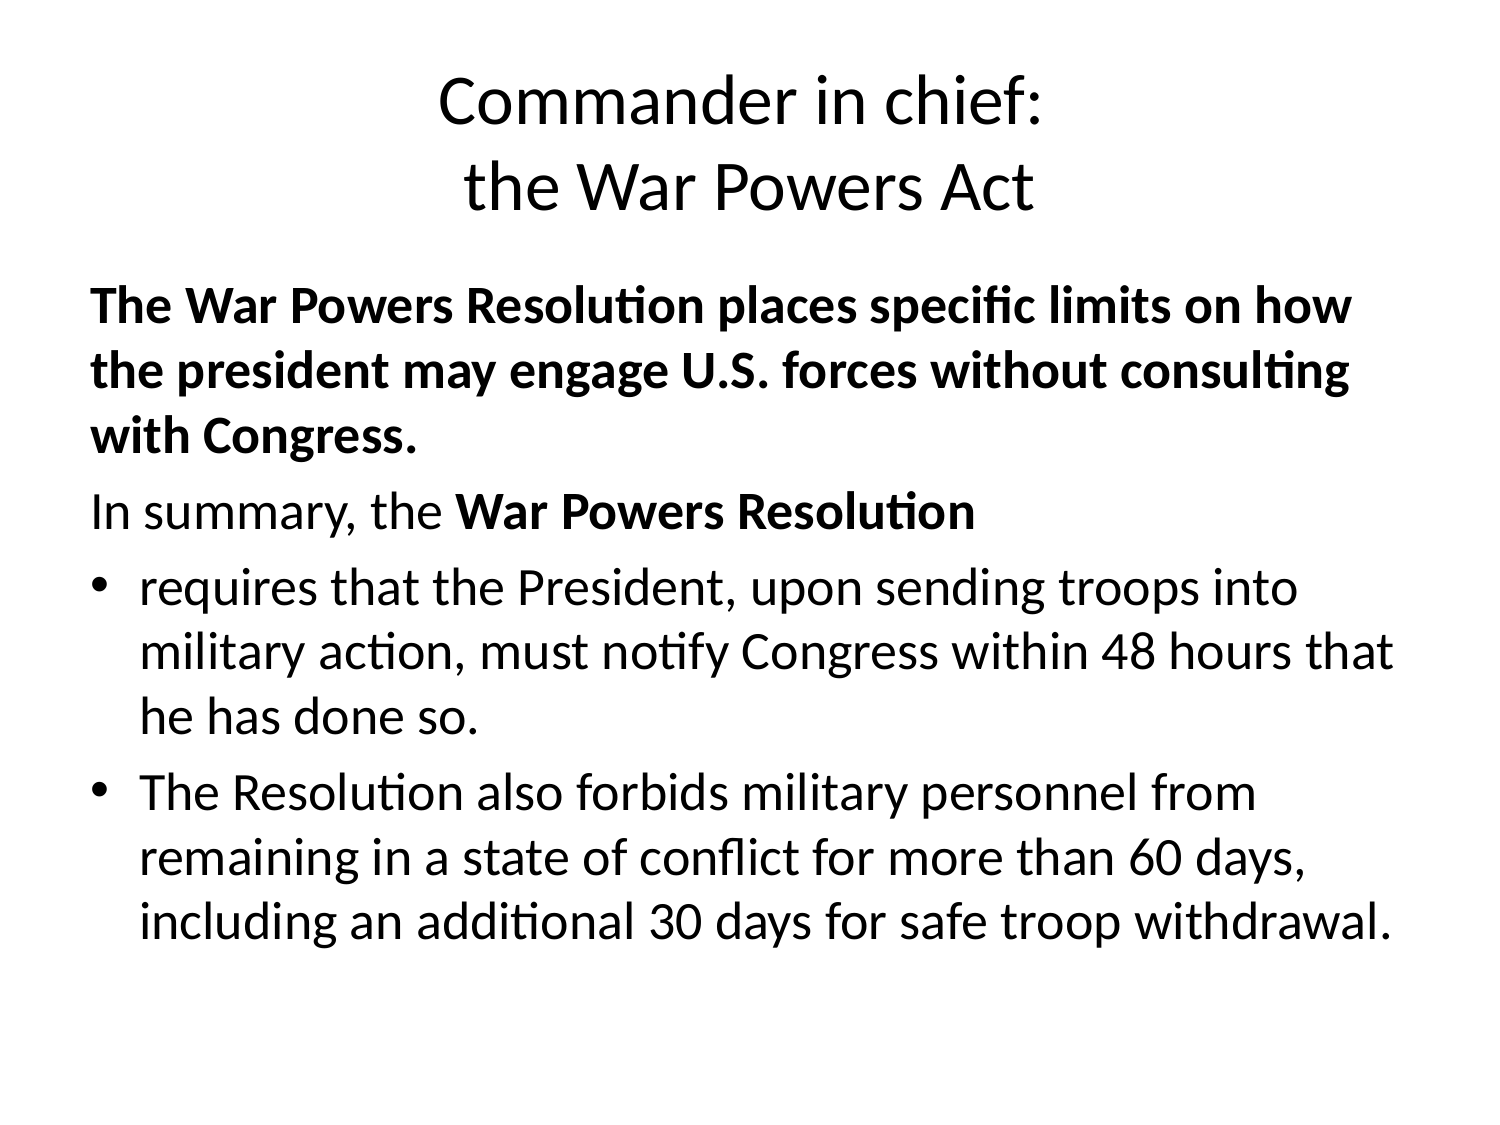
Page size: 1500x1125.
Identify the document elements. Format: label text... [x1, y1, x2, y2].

title Commander in chief: the War Powers Act [75, 45, 1425, 233]
list The War Powers Resolution places specific limits on how the president may engage U.S. forces without consulting with Congress. In summary, the War Powers Resolution requires that the President, upon sending troops into military action, must notify Congress within 48 hours that he has done so. The Resolution also forbids military personnel from remaining in a state of conflict for more than 60 days, including an additional 30 days for safe troop withdrawal. [75, 262, 1425, 1005]
